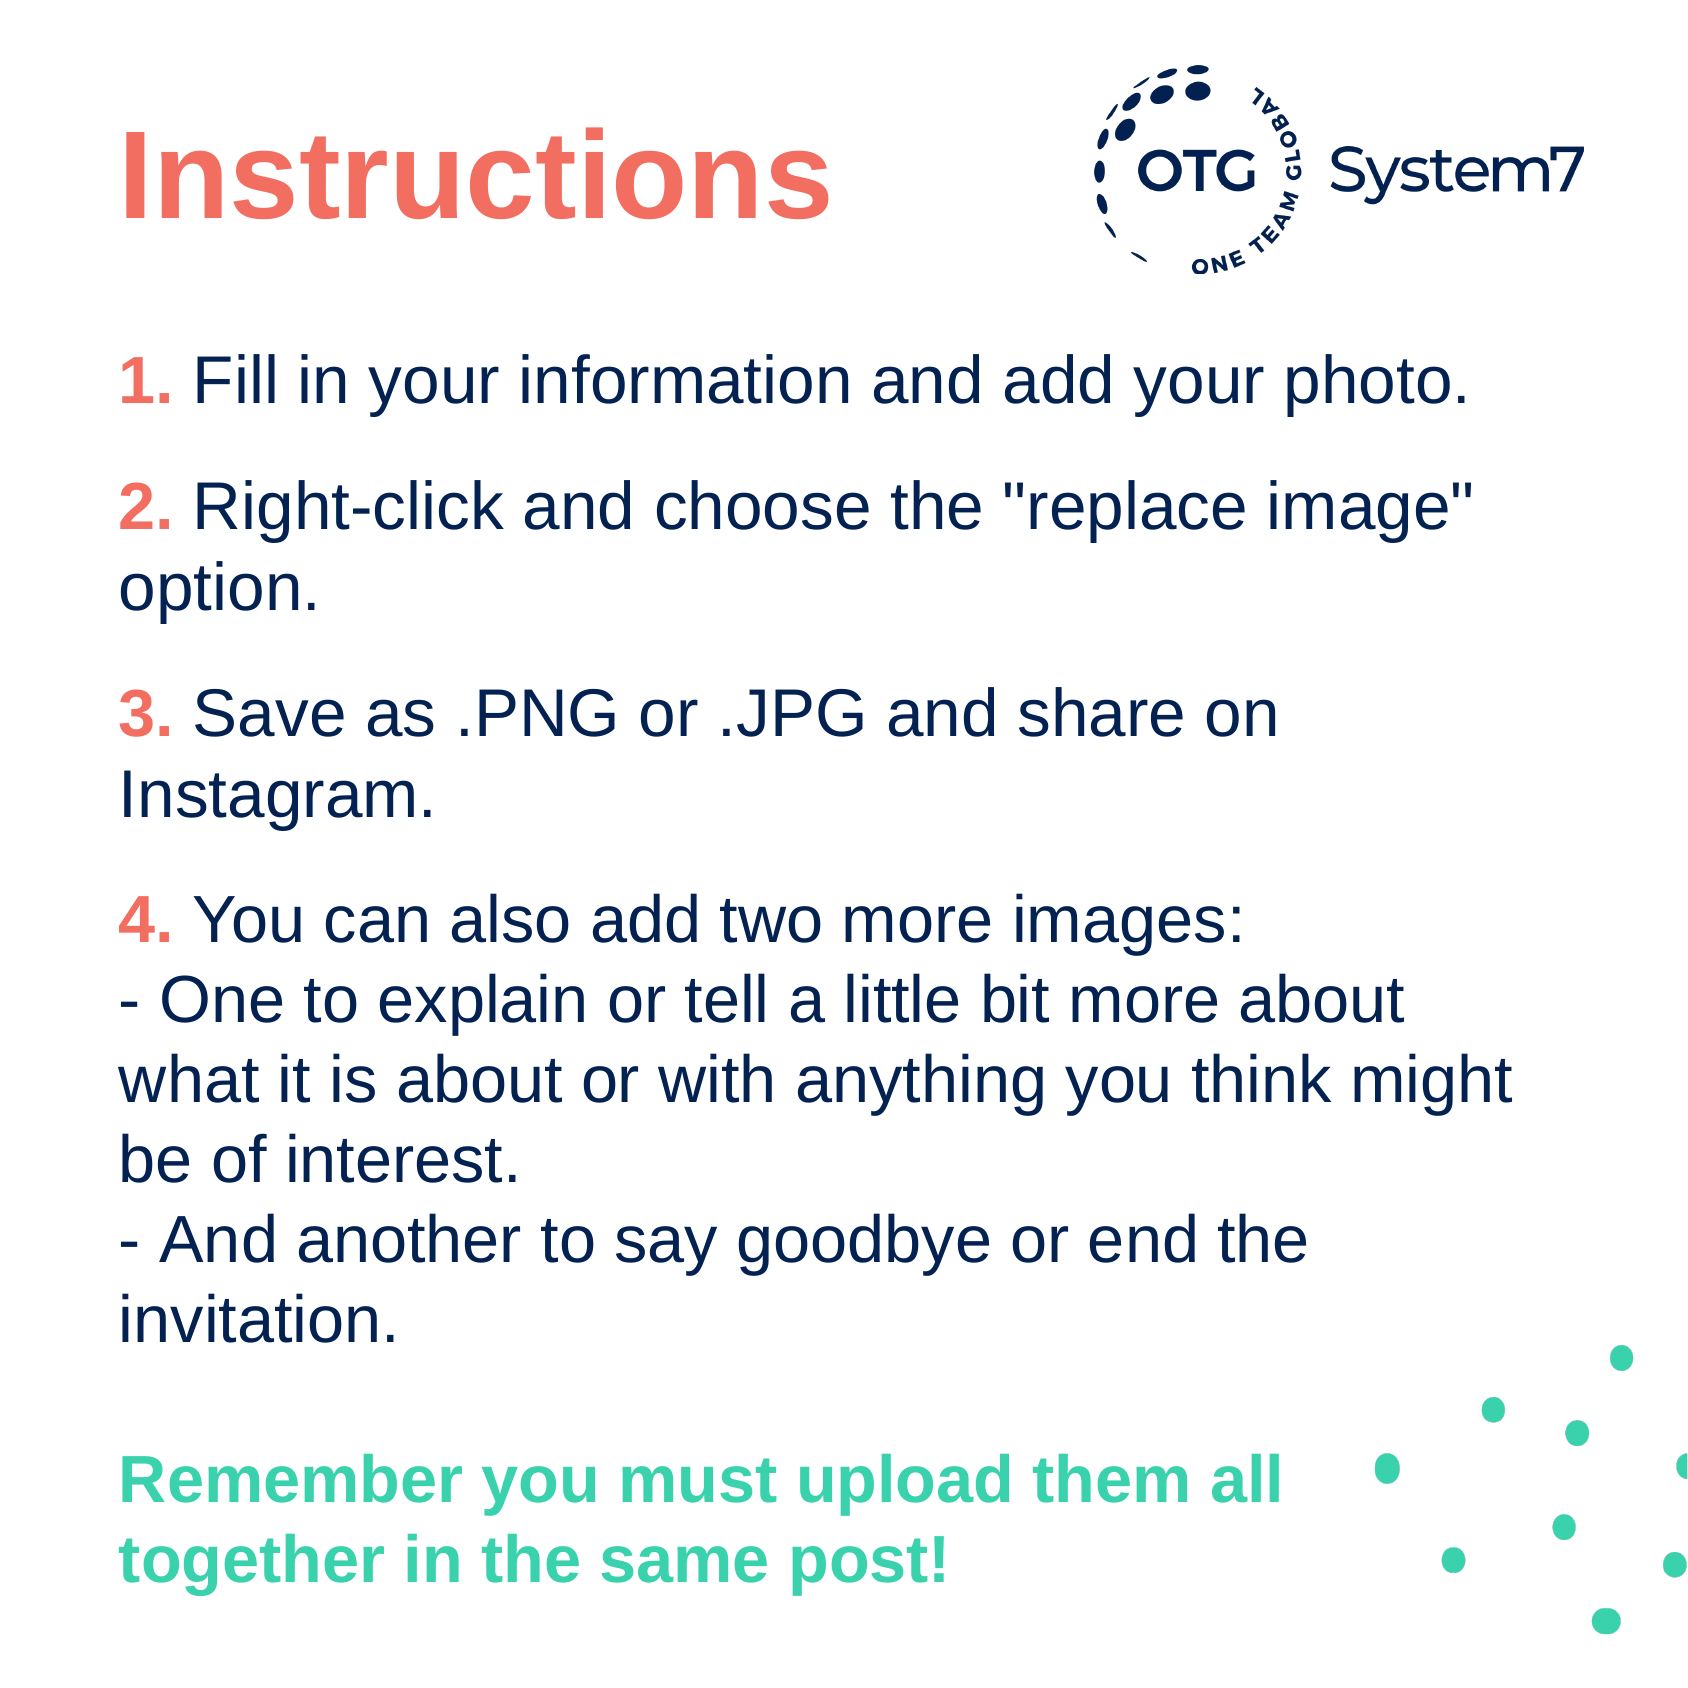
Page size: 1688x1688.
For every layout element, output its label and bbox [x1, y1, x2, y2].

picture [1375, 1345, 1688, 1688]
picture [1094, 65, 1584, 274]
